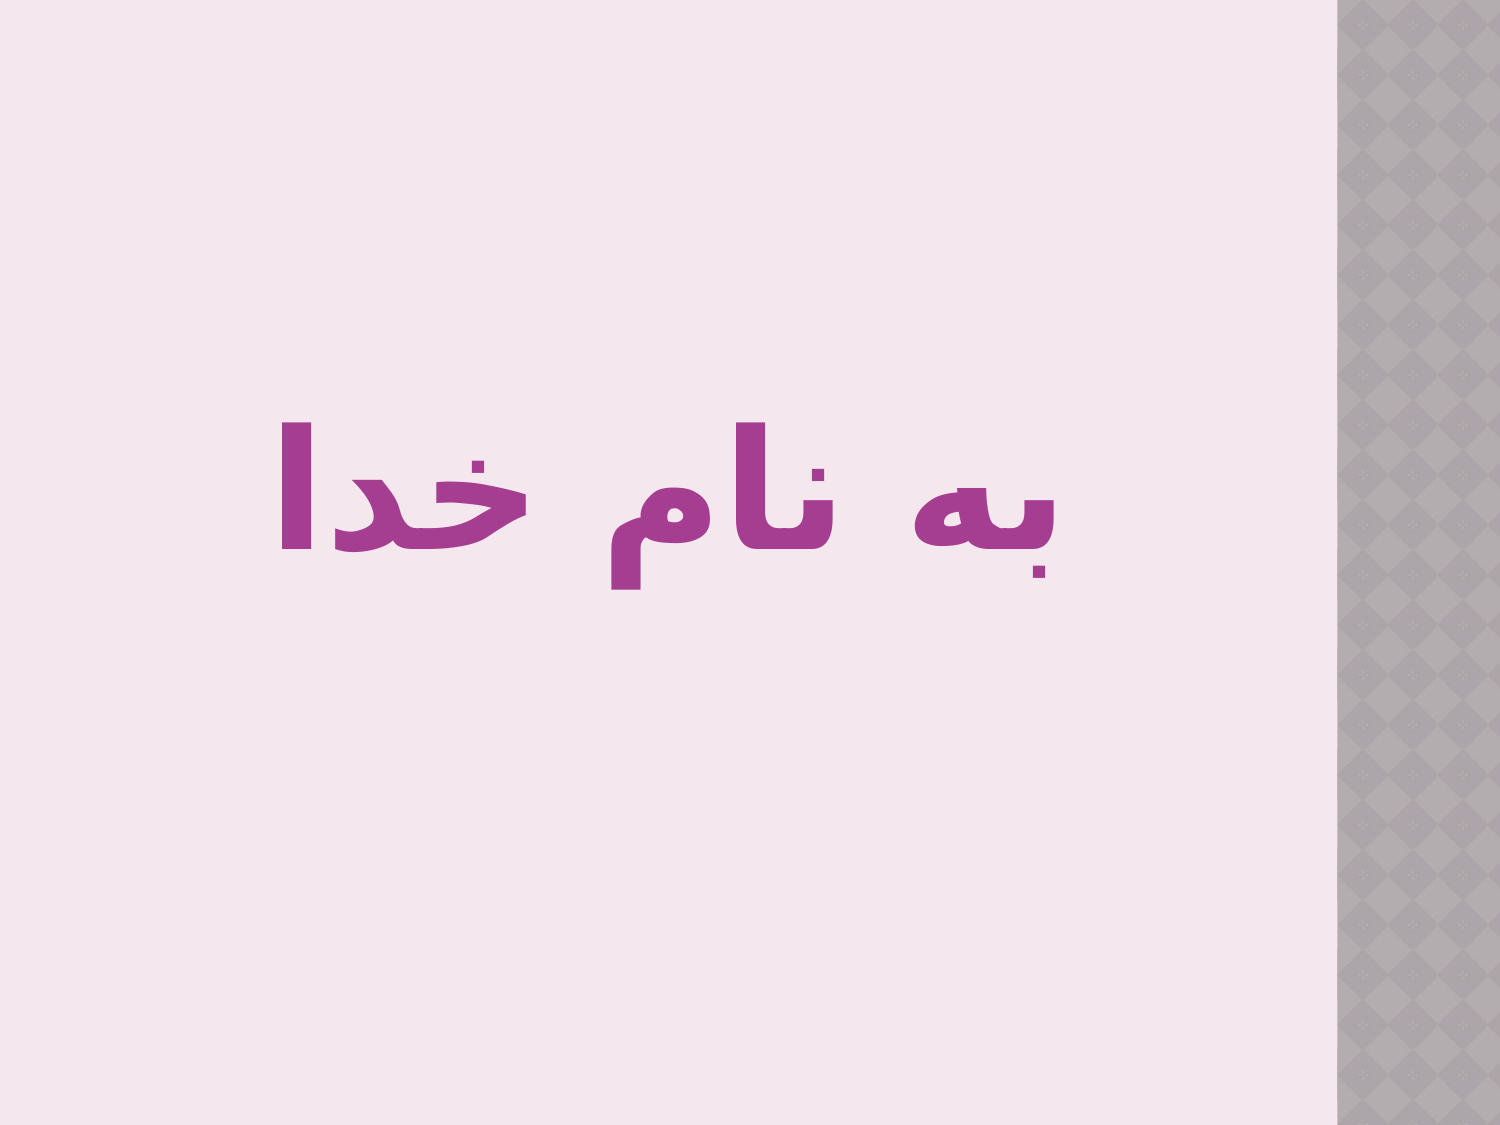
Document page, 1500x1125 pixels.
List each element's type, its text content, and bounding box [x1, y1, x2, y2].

list به نام خدا [75, 375, 1263, 650]
